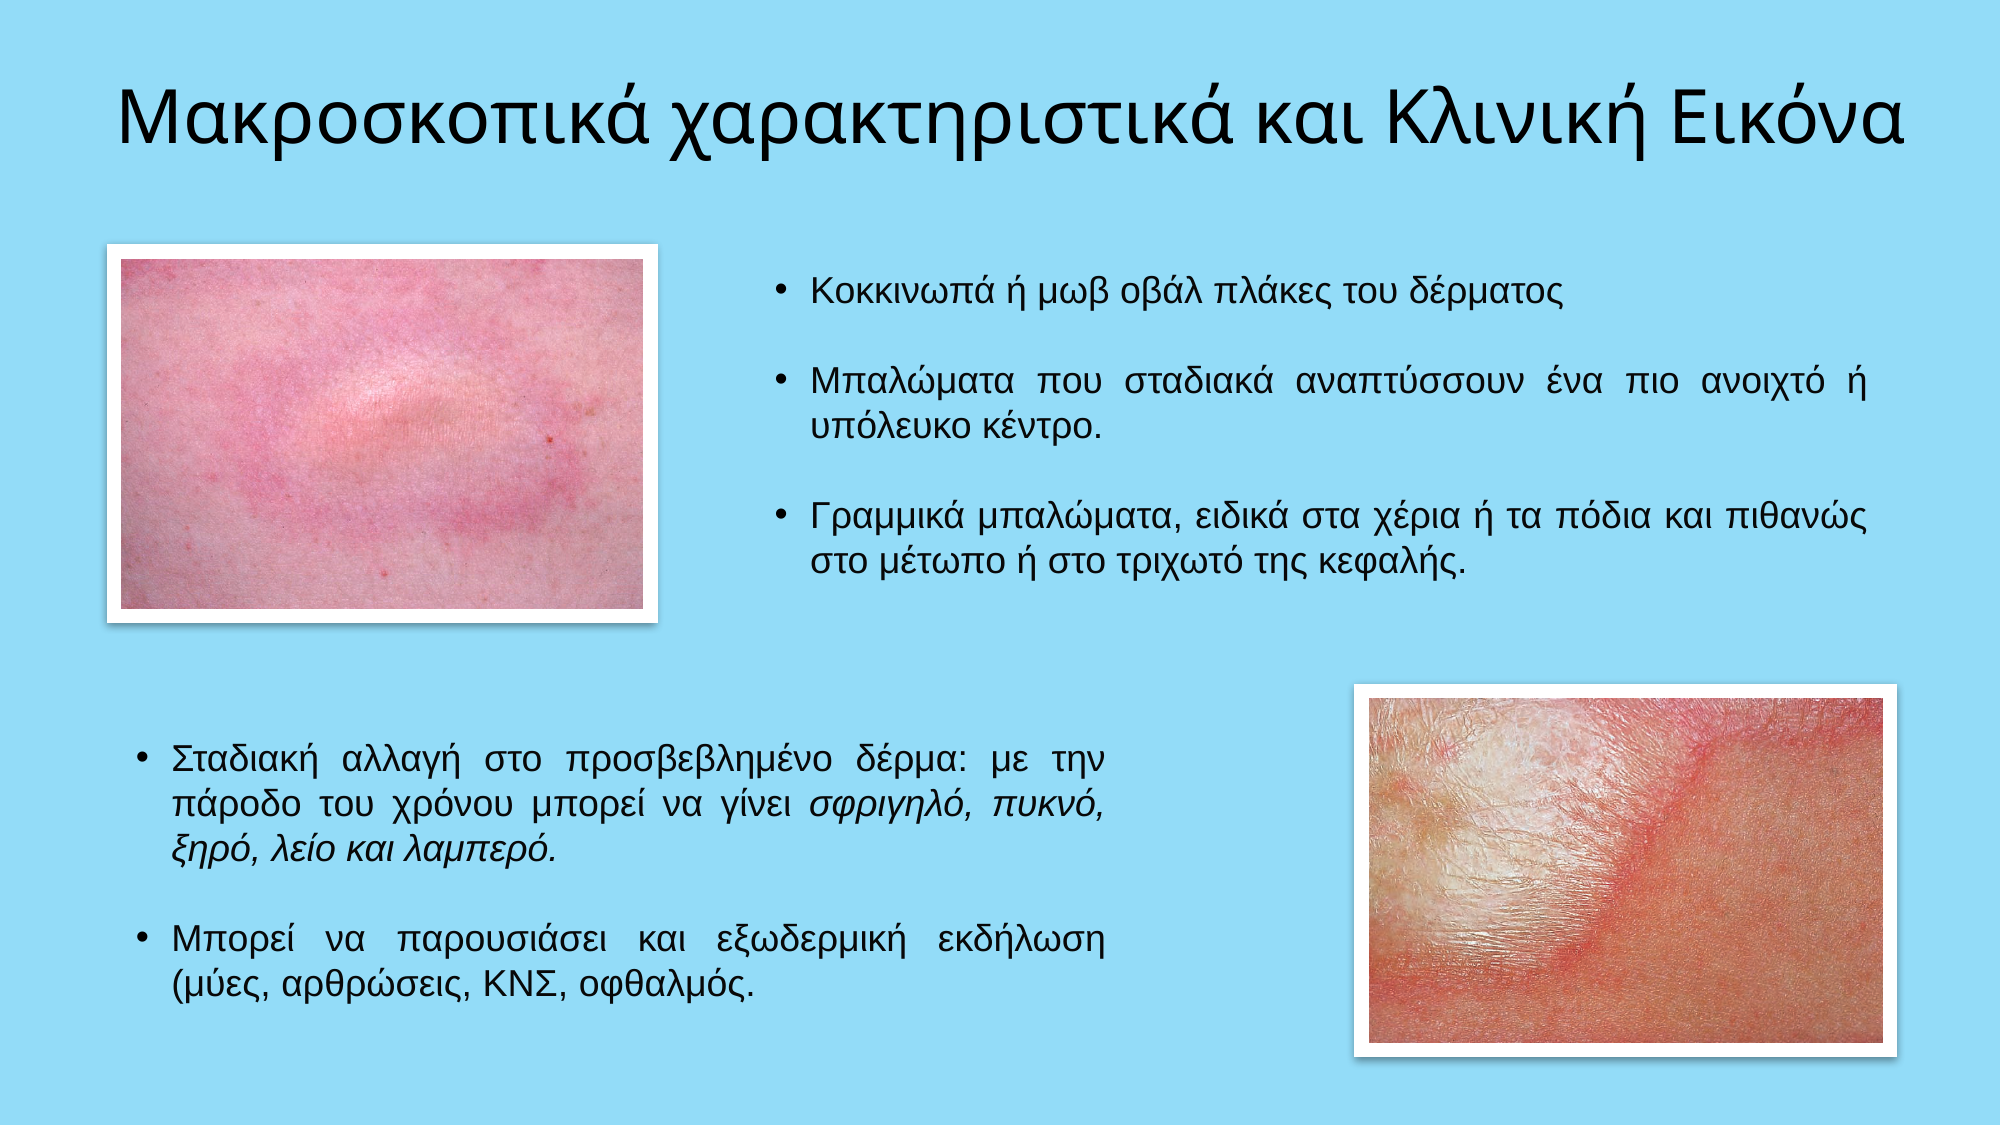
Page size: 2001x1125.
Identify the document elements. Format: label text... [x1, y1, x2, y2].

picture [1368, 697, 1884, 1044]
text_box Κοκκινωπά ή μωβ οβάλ πλάκες του δέρματος Μπαλώματα που σταδιακά αναπτύσσουν ένα πιο ανοιχτό ή υπόλευκο κέντρο. Γραμμικά μπαλώματα, ειδικά στα χέρια ή τα πόδια και πιθανώς στο μέτωπο ή στο τριχωτό της κεφαλής. [759, 258, 1883, 634]
picture [120, 258, 644, 609]
title Μακροσκοπικά χαρακτηριστικά και Κλινική Εικόνα [78, 10, 1945, 228]
text_box Σταδιακή αλλαγή στο προσβεβλημένο δέρμα: με την πάροδο του χρόνου μπορεί να γίνει σφριγηλό, πυκνό, ξηρό, λείο και λαμπερό. Μπορεί να παρουσιάσει και εξωδερμική εκδήλωση (μύες, αρθρώσεις, ΚΝΣ, οφθαλμός. [121, 726, 1121, 1012]
